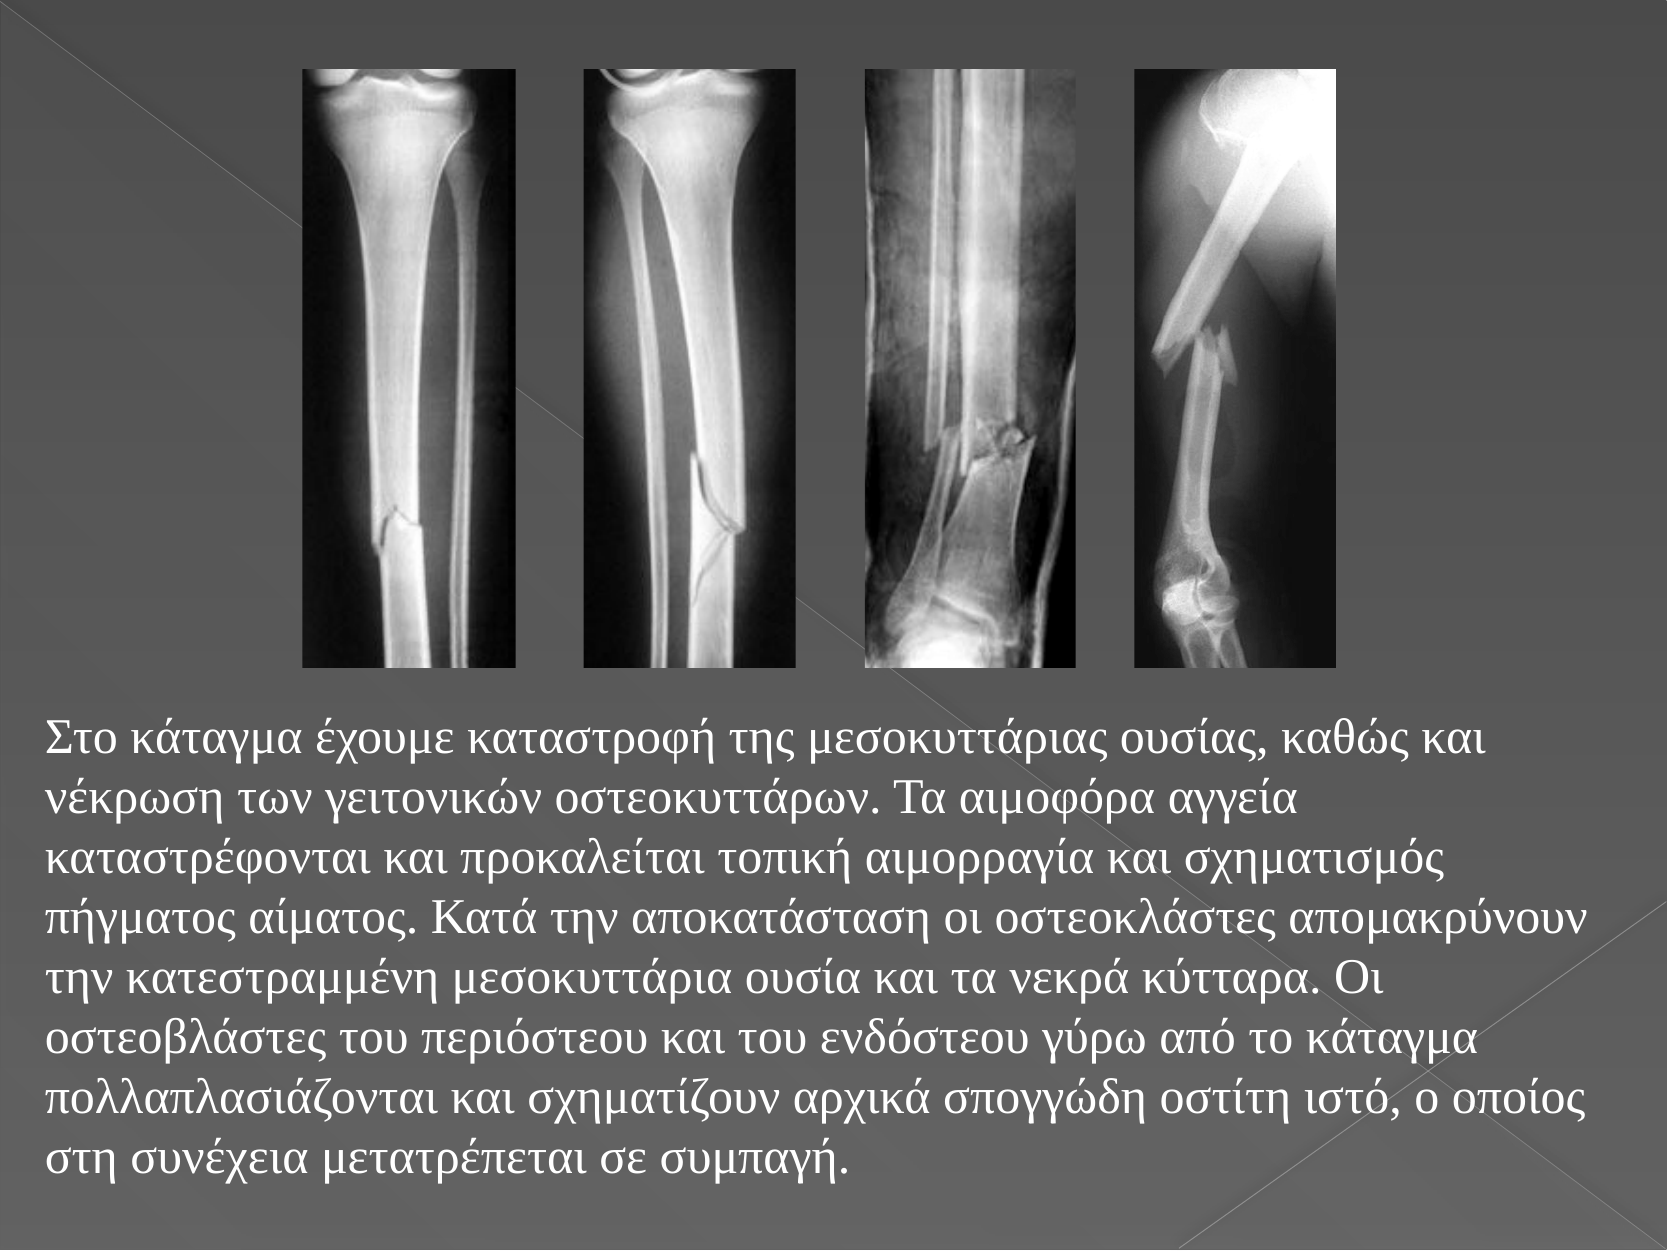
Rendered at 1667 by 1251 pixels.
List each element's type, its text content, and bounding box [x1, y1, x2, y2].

picture [301, 69, 516, 668]
picture [583, 69, 796, 668]
picture [1134, 69, 1337, 668]
picture [864, 69, 1076, 668]
text_box Στο κάταγμα έχουμε καταστροφή της μεσοκυττάριας ουσίας, καθώς και νέκρωση των γειτονικών οστεοκυττάρων. Τα αιμοφόρα αγγεία καταστρέφονται και προκαλείται τοπική αιμορραγία και σχηματισμός πήγματος αίματος. Κατά την αποκατάσταση οι οστεοκλάστες απομακρύνουν την κατεστραμμένη μεσοκυττάρια ουσία και τα νεκρά κύτταρα. Οι οστεοβλάστες του περιόστεου και του ενδόστεου γύρω από το κάταγμα πολλαπλασιάζονται και σχηματίζουν αρχικά σπογγώδη οστίτη ιστό, ο οποίος στη συνέχεια μετατρέπεται σε συμπαγή. [30, 695, 1637, 1191]
